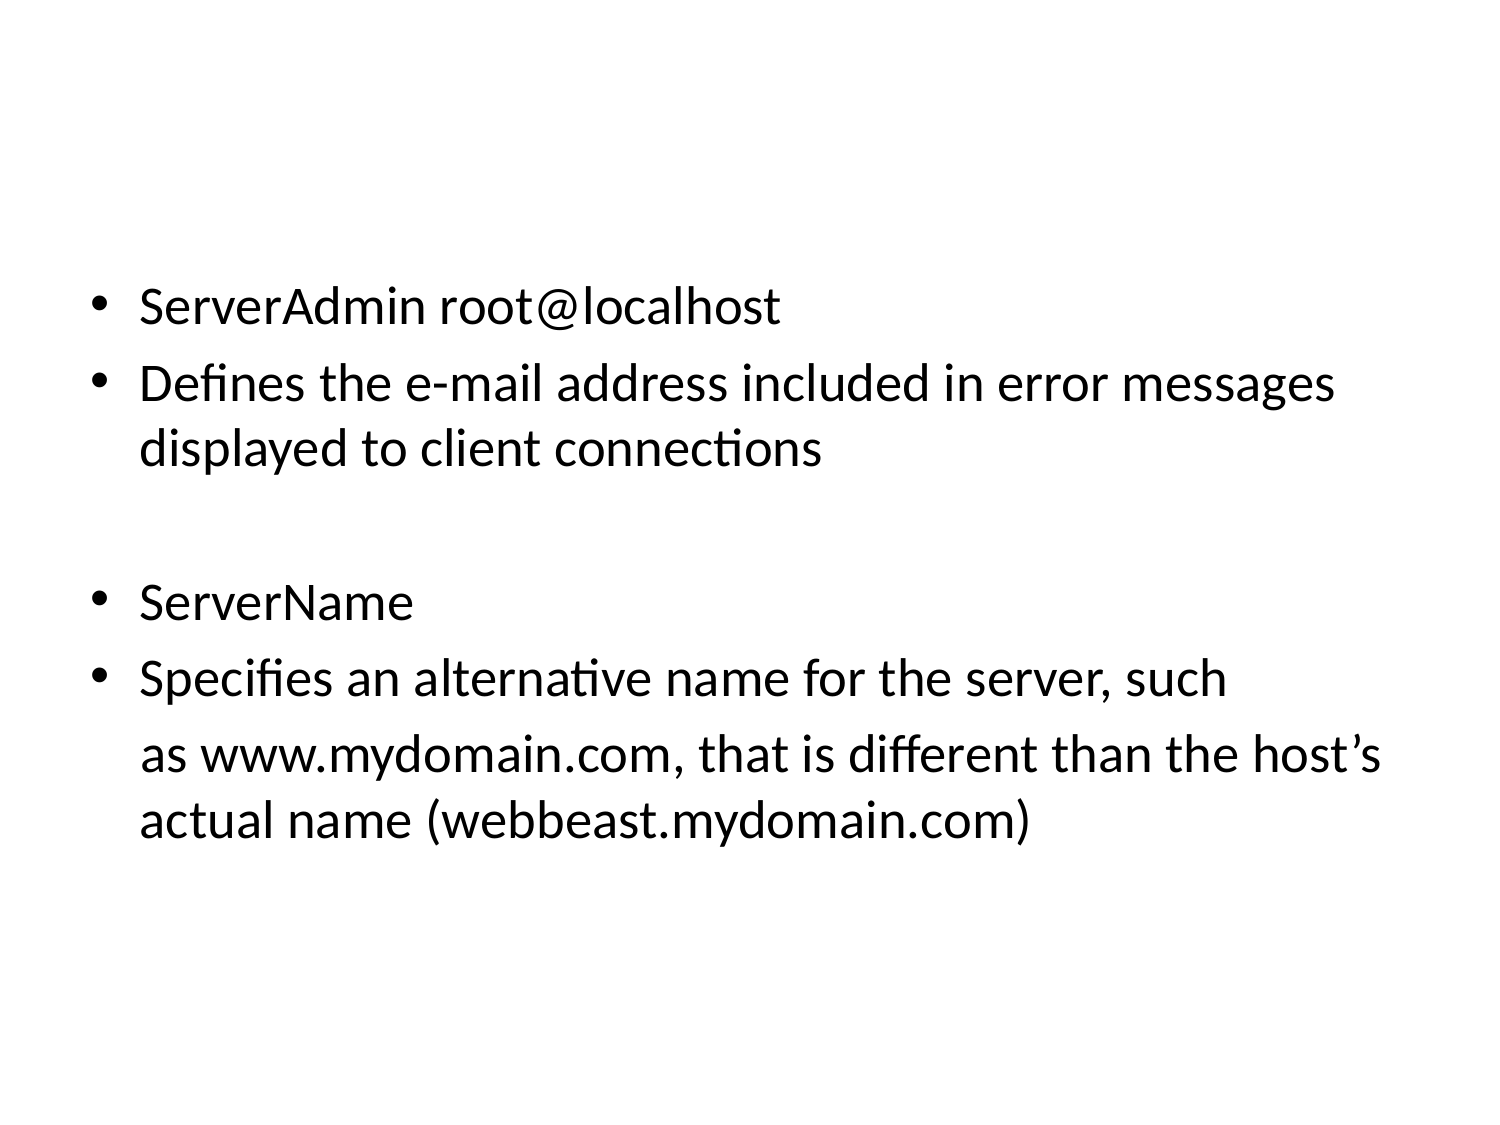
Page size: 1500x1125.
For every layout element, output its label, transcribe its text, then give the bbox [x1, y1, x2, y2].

list ServerAdmin root@localhost Defines the e-mail address included in error messages displayed to client connections ServerName Specifies an alternative name for the server, such as www.mydomain.com, that is different than the host’s actual name (webbeast.mydomain.com) [75, 262, 1425, 1005]
